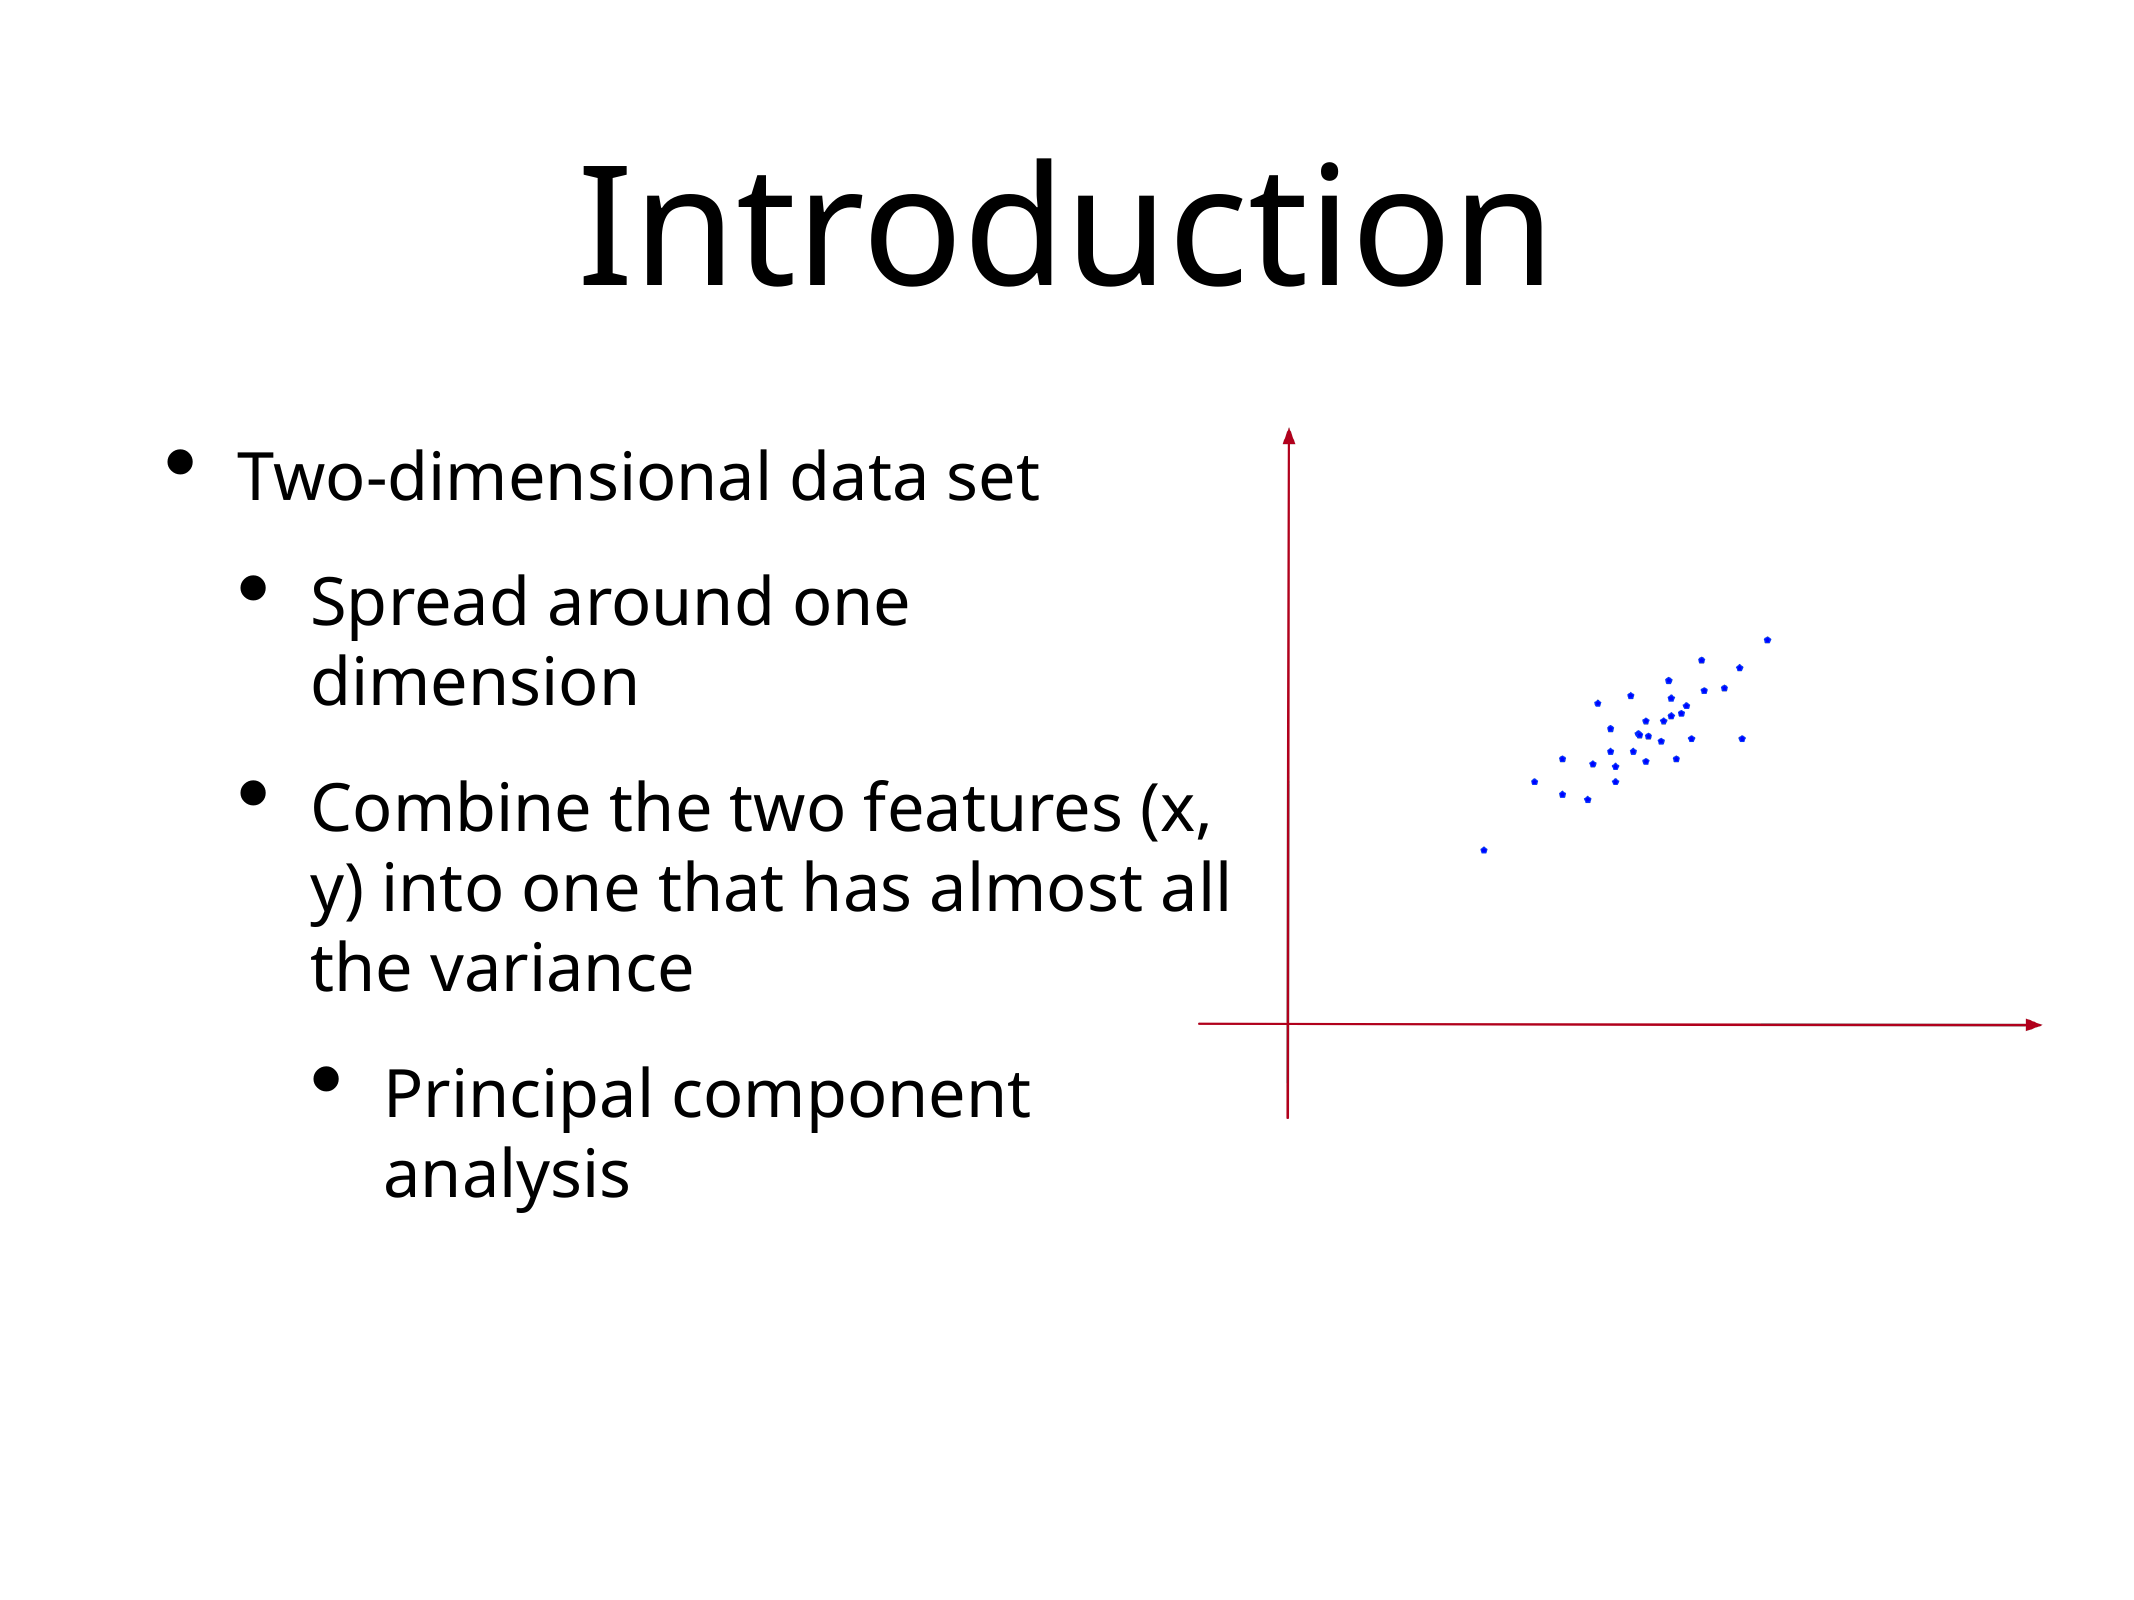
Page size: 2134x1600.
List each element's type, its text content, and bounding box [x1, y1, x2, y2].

title Introduction [155, 41, 1978, 397]
picture [1197, 424, 2045, 1119]
list Two-dimensional data set Spread around one dimension Combine the two features (x, y) into one that has almost all the variance Principal component analysis [155, 424, 1253, 1457]
